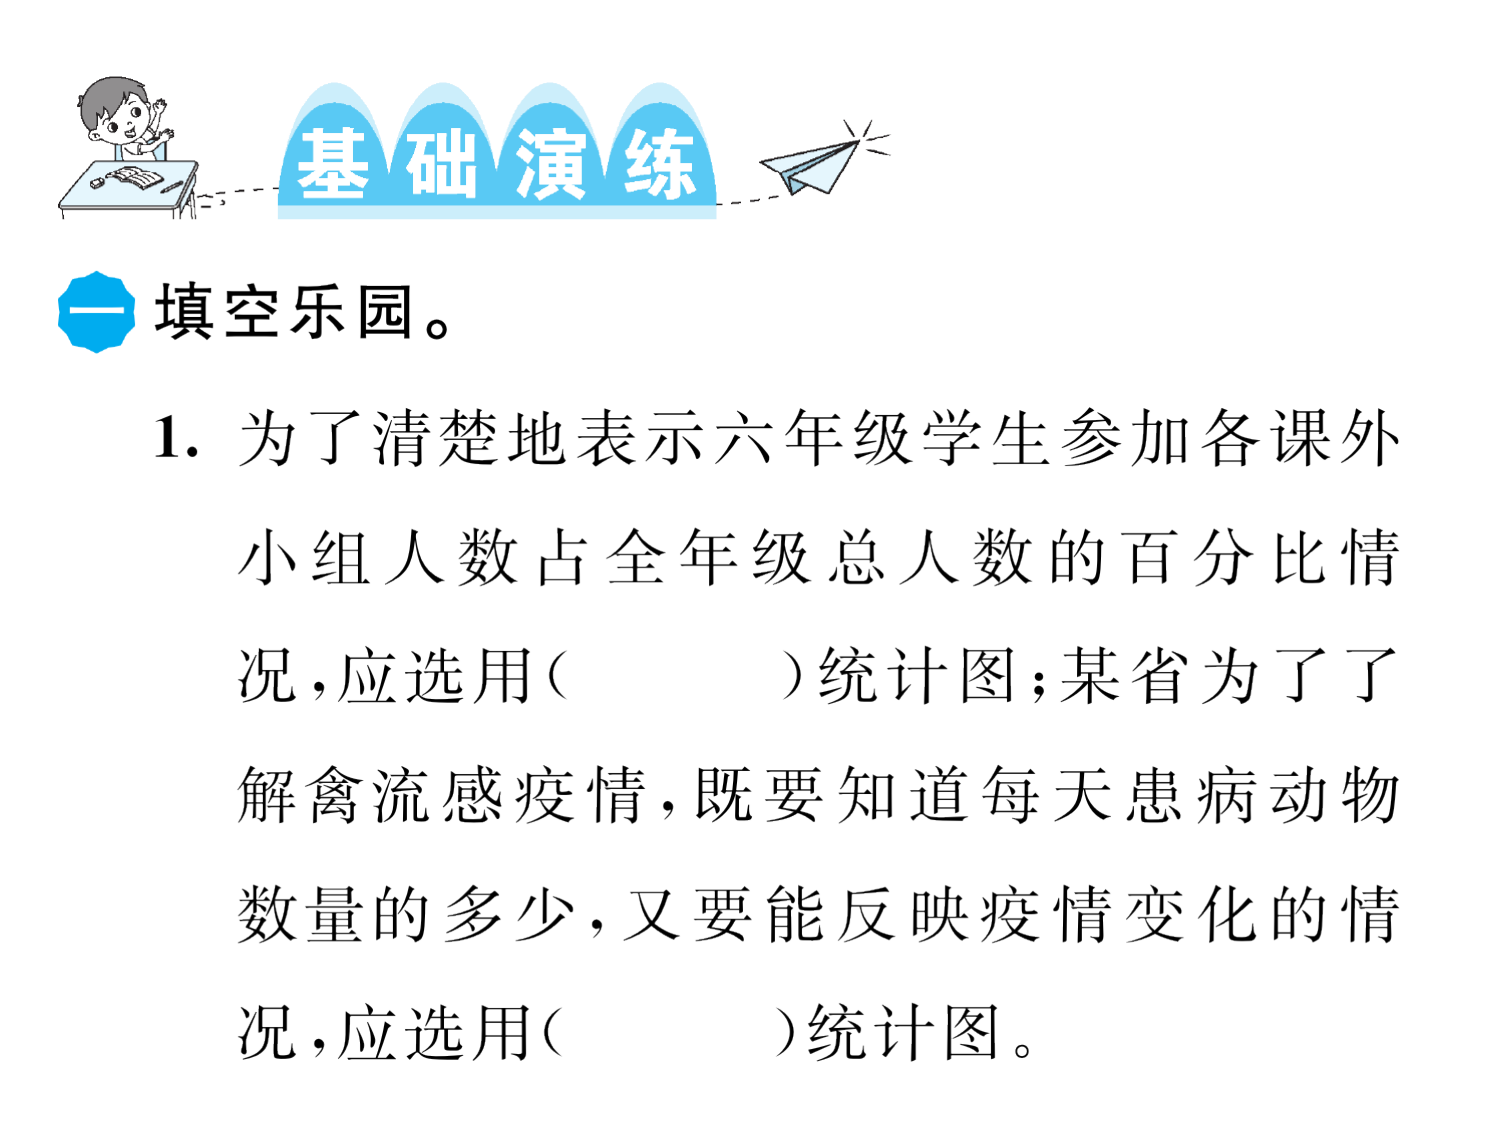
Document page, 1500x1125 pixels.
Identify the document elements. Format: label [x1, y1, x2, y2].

picture [53, 54, 1424, 1083]
